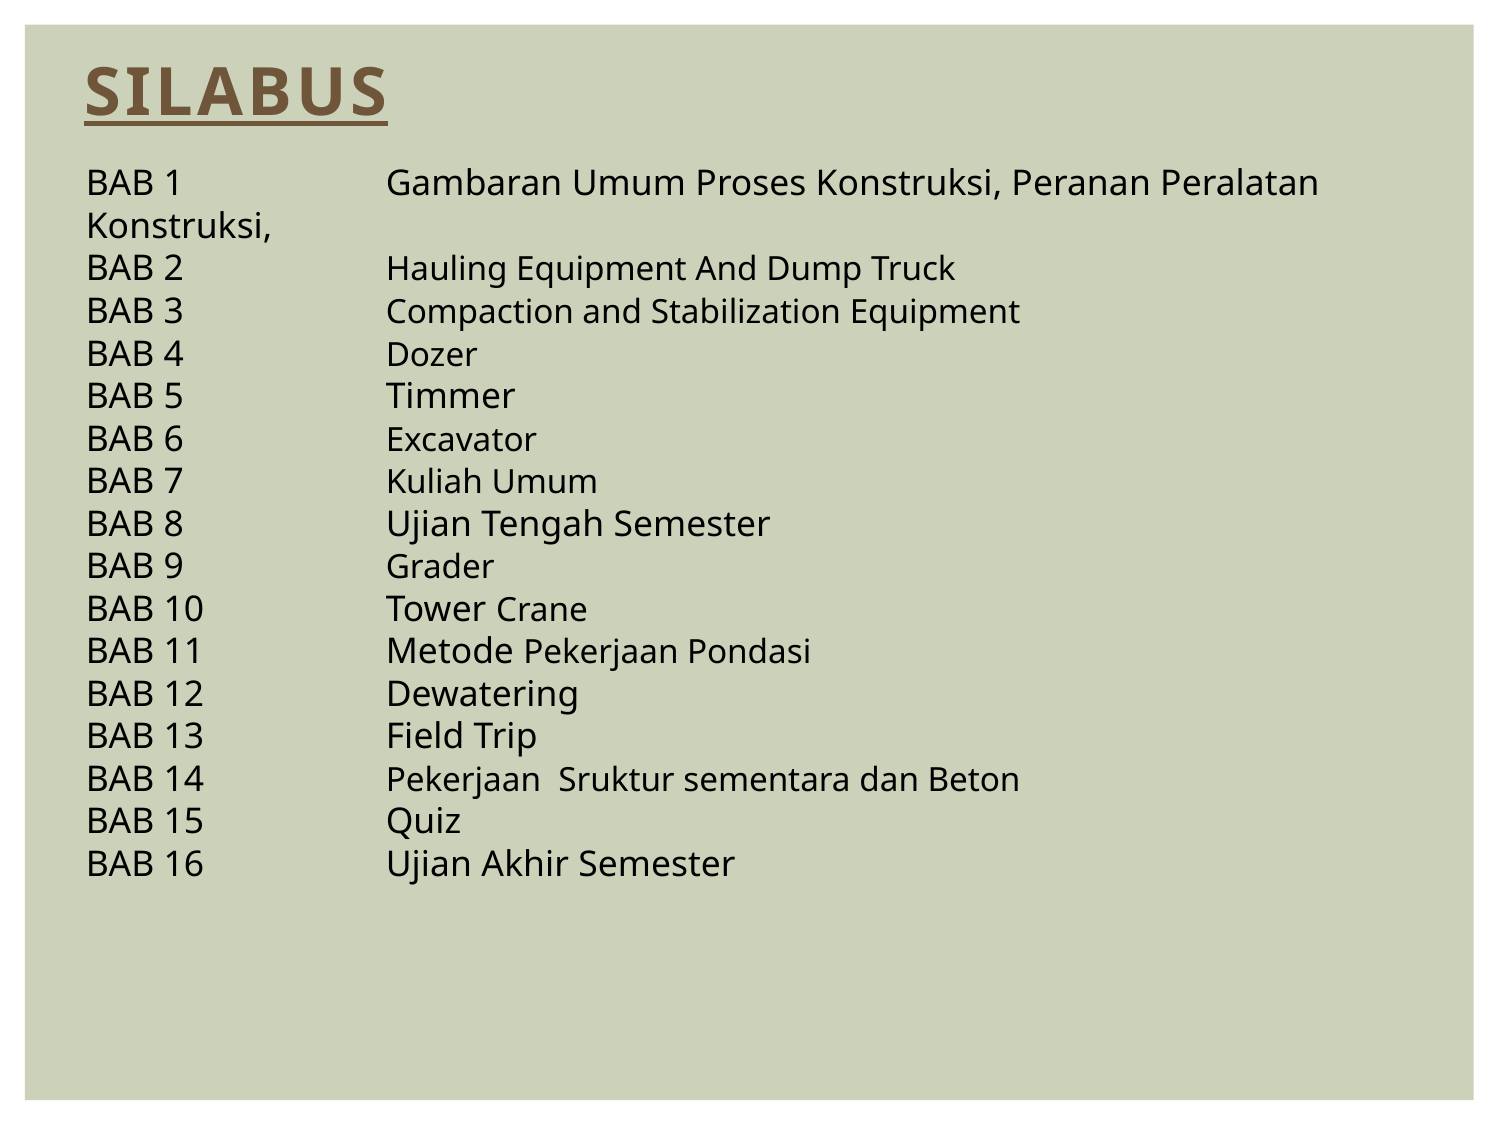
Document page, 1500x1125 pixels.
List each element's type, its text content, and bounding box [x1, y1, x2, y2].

text_box BAB 1 Gambaran Umum Proses Konstruksi, Peranan Peralatan Konstruksi, BAB 2 Hauling Equipment And Dump Truck BAB 3 Compaction and Stabilization Equipment BAB 4 Dozer BAB 5 Timmer BAB 6 Excavator BAB 7 Kuliah Umum BAB 8 Ujian Tengah Semester BAB 9 Grader BAB 10 Tower Crane BAB 11 Metode Pekerjaan Pondasi BAB 12 Dewatering BAB 13 Field Trip BAB 14 Pekerjaan Sruktur sementara dan Beton BAB 15 Quiz BAB 16 Ujian Akhir Semester [71, 153, 1447, 891]
text_box Silabus [69, 41, 645, 161]
